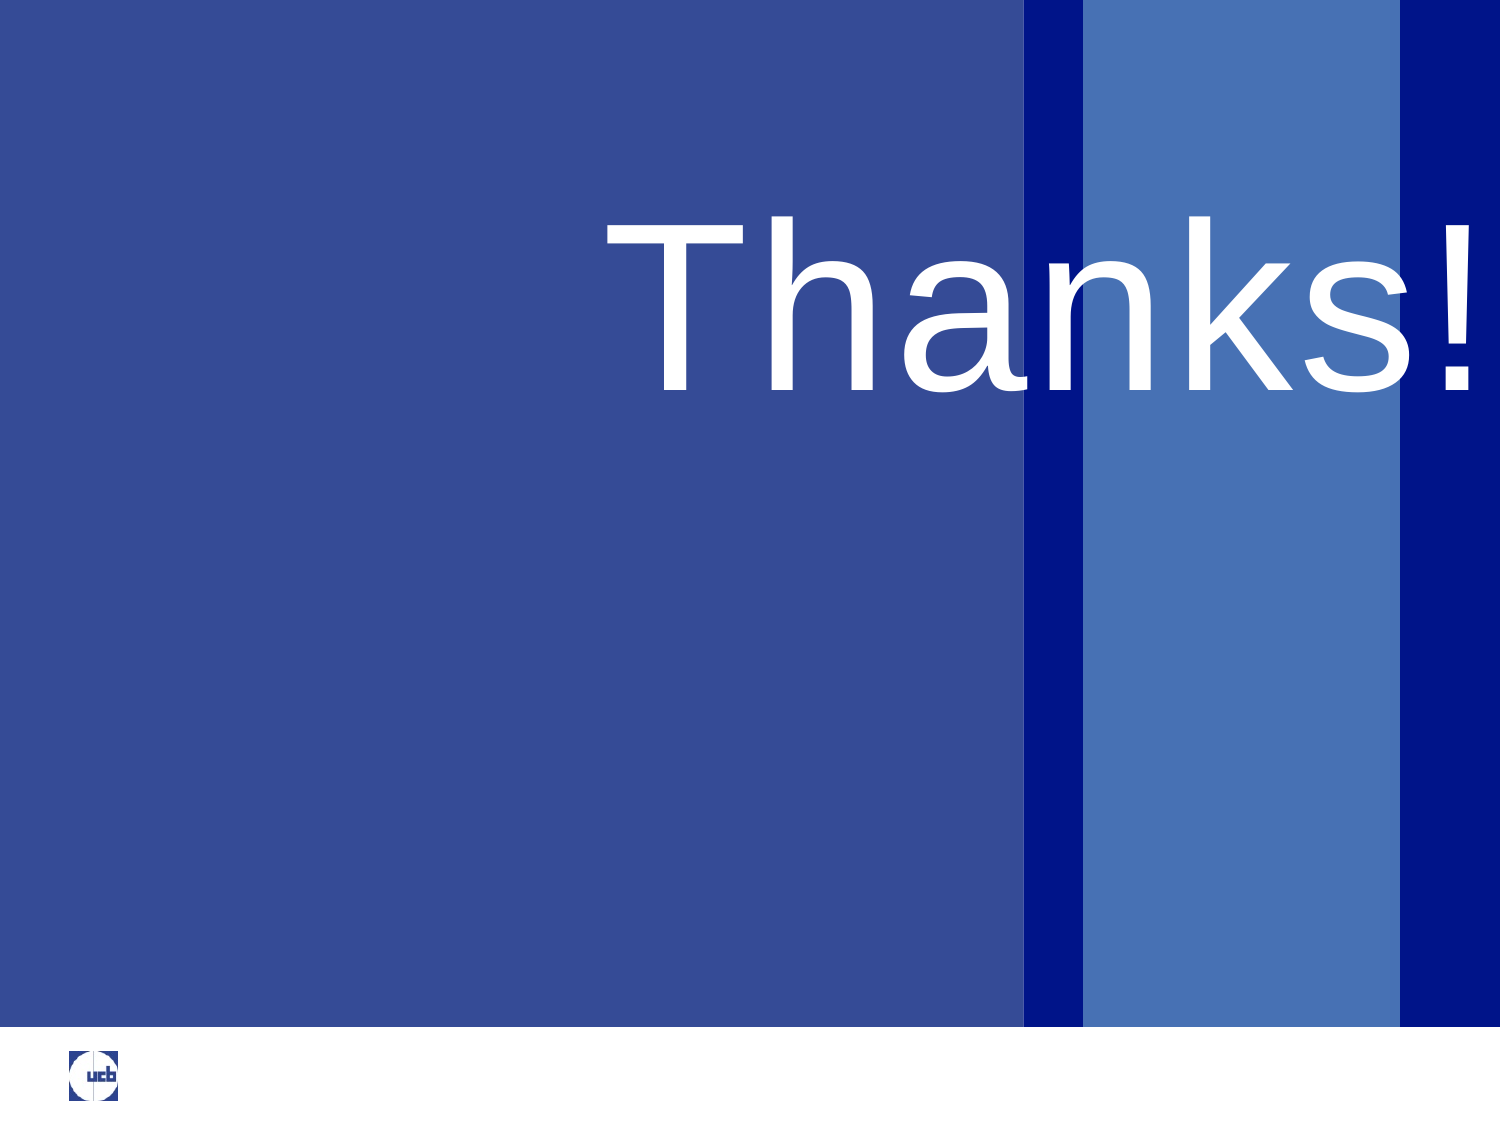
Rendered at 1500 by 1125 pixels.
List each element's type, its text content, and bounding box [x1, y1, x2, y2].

title Thanks! [48, 179, 1493, 532]
picture [69, 1051, 118, 1101]
